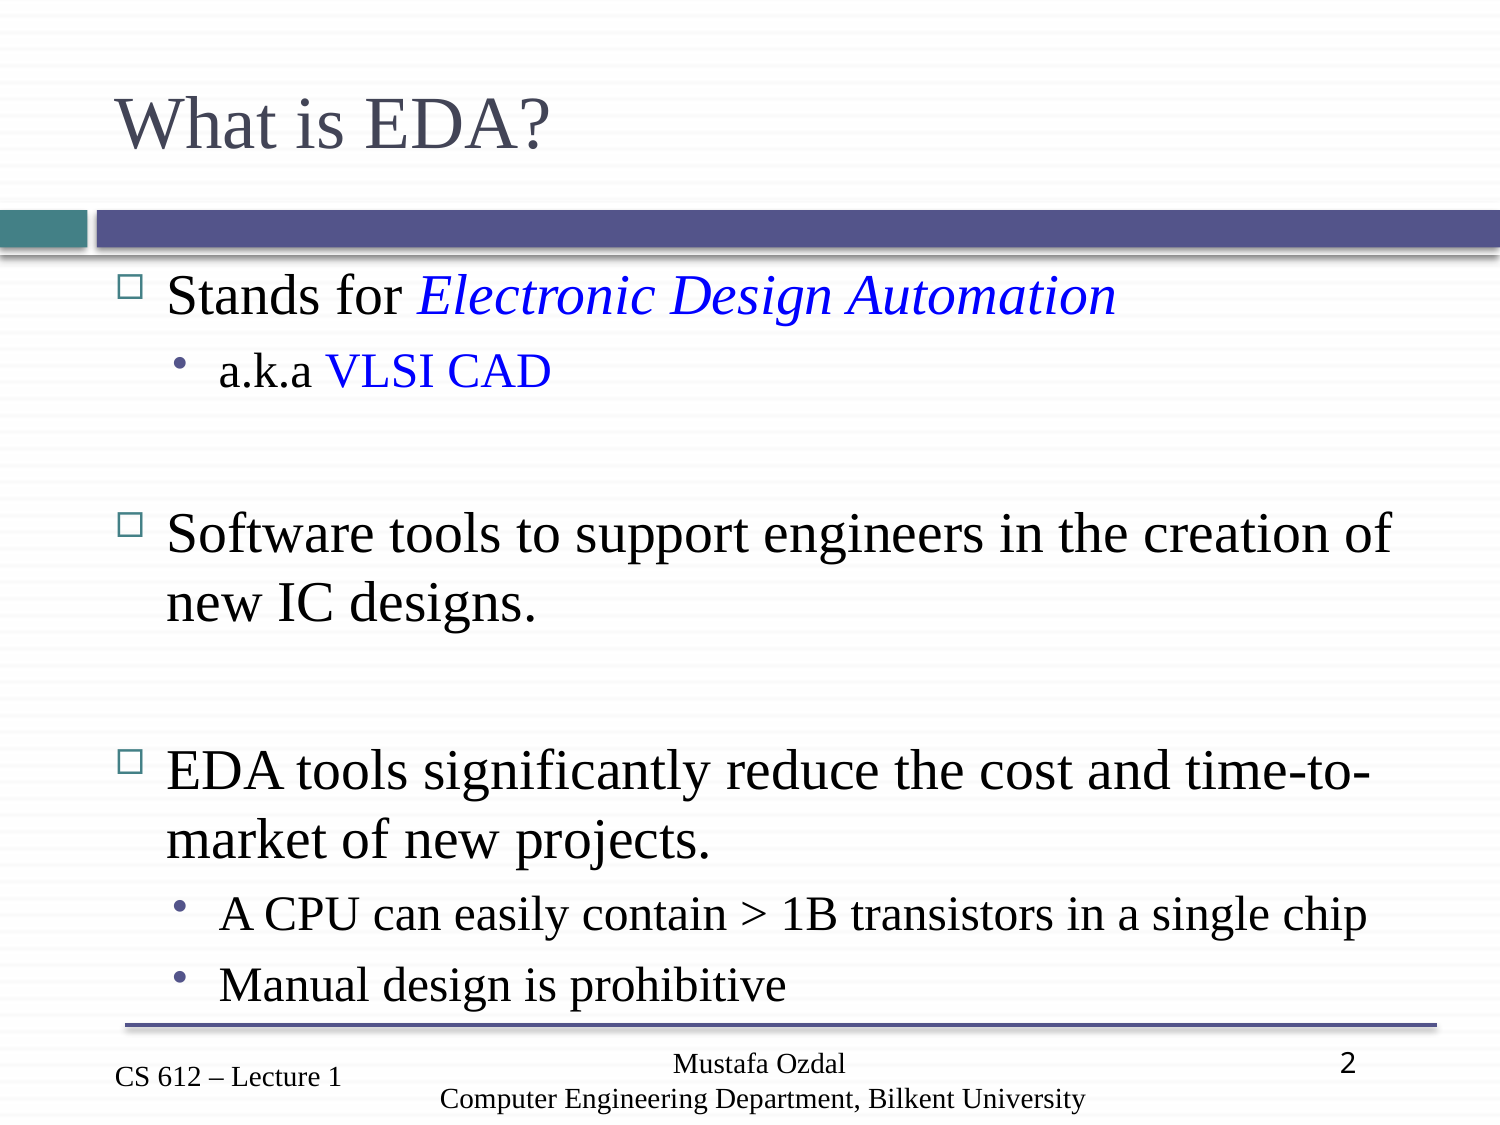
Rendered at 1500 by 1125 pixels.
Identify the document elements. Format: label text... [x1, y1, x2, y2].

title What is EDA? [99, 37, 1438, 200]
list Stands for Electronic Design Automation a.k.a VLSI CAD Software tools to support engineers in the creation of new IC designs. EDA tools significantly reduce the cost and time-to-market of new projects. A CPU can easily contain > 1B transistors in a single chip Manual design is prohibitive [99, 249, 1438, 1025]
footer Mustafa Ozdal Computer Engineering Department, Bilkent University [249, 1037, 1277, 1125]
